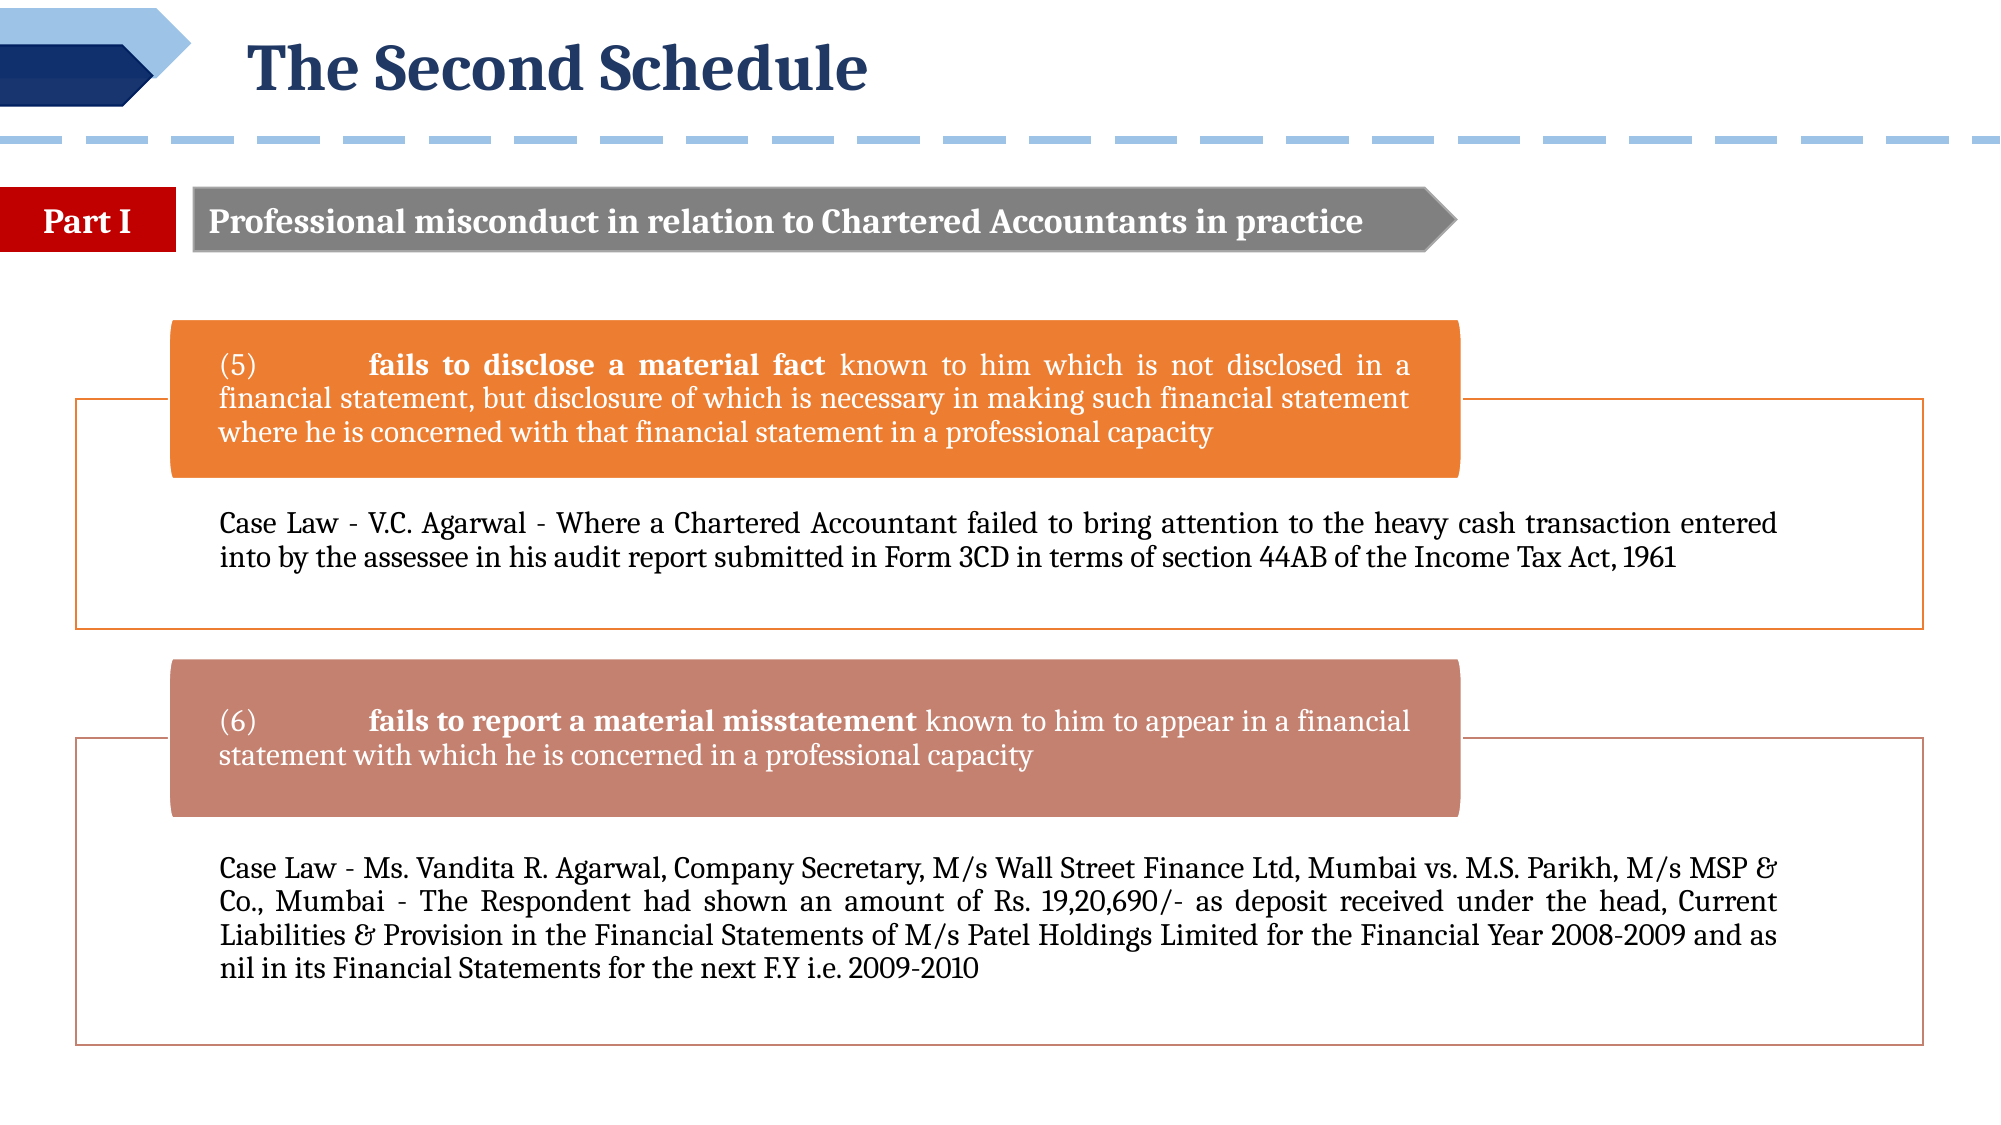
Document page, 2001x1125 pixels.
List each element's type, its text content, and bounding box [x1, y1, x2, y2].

text_box Professional misconduct in relation to Chartered Accountants in practice [192, 186, 1458, 253]
text_box Part I [0, 187, 176, 252]
text_box [0, 44, 154, 107]
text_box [76, 319, 1924, 1046]
text_box The Second Schedule [233, 16, 1863, 111]
text_box [0, 8, 192, 79]
